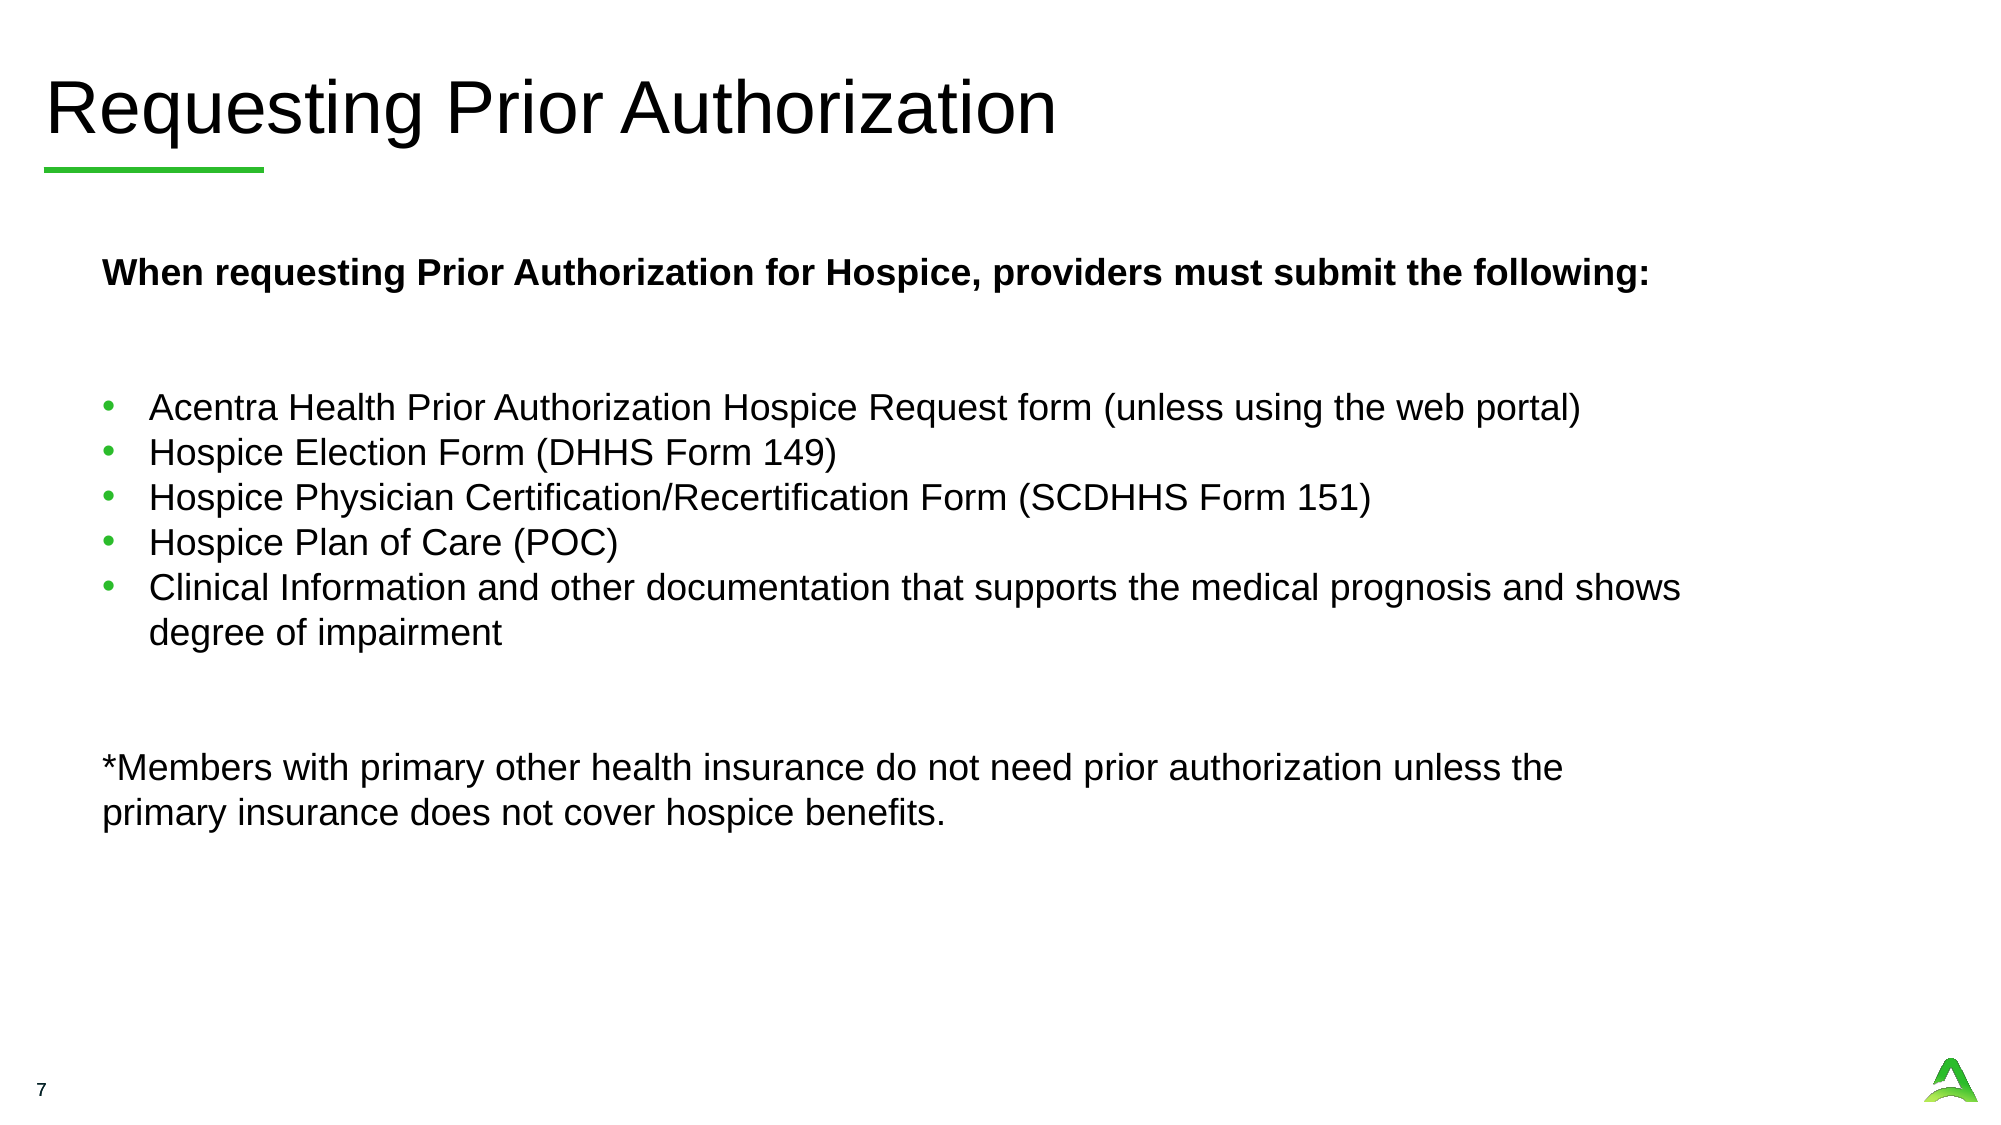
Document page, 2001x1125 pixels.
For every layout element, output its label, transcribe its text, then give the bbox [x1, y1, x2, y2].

picture [1924, 1058, 1978, 1102]
title Requesting Prior Authorization [45, 66, 1918, 152]
text_box When requesting Prior Authorization for Hospice, providers must submit the following: Acentra Health Prior Authorization Hospice Request form (unless using the web portal) Hospice Election Form (DHHS Form 149) Hospice Physician Certification/Recertification Form (SCDHHS Form 151) Hospice Plan of Care (POC) Clinical Information and other documentation that supports the medical prognosis and shows degree of impairment *Members with primary other health insurance do not need prior authorization unless the primary insurance does not cover hospice benefits. [87, 240, 1709, 885]
